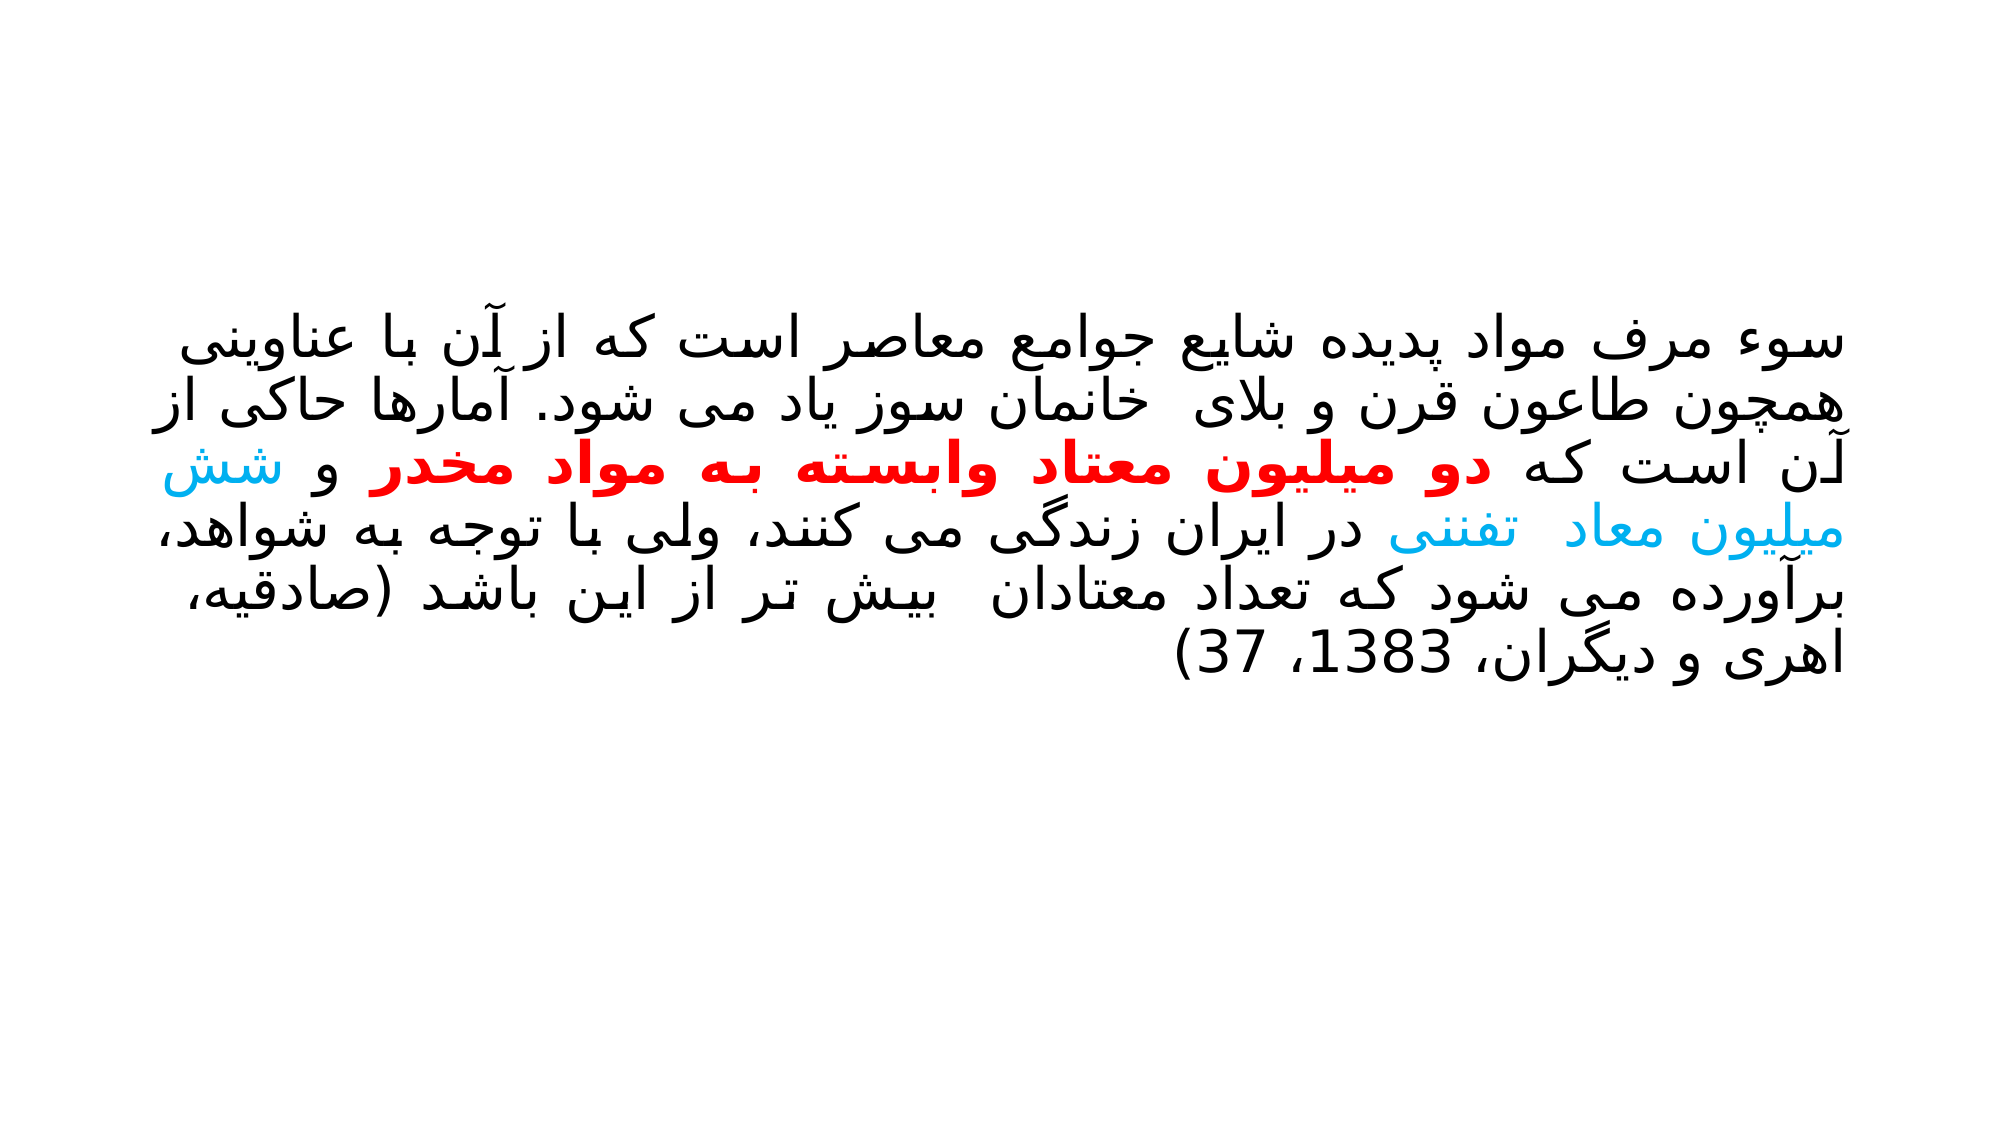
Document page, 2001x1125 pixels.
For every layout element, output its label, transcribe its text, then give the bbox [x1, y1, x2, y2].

list سوء مرف مواد پدیده شایع جوامع معاصر است که از آن با عناوینی همچون طاعون قرن و بلای خانمان سوز یاد می شود. آمارها حاکی از آن است که دو میلیون معتاد وابسته به مواد مخدر و شش میلیون معاد تفننی در ایران زندگی می کنند، ولی با توجه به شواهد، برآورده می شود که تعداد معتادان بیش تر از این باشد (صادقیه، اهری و دیگران، 1383، 37) [137, 299, 1863, 1014]
